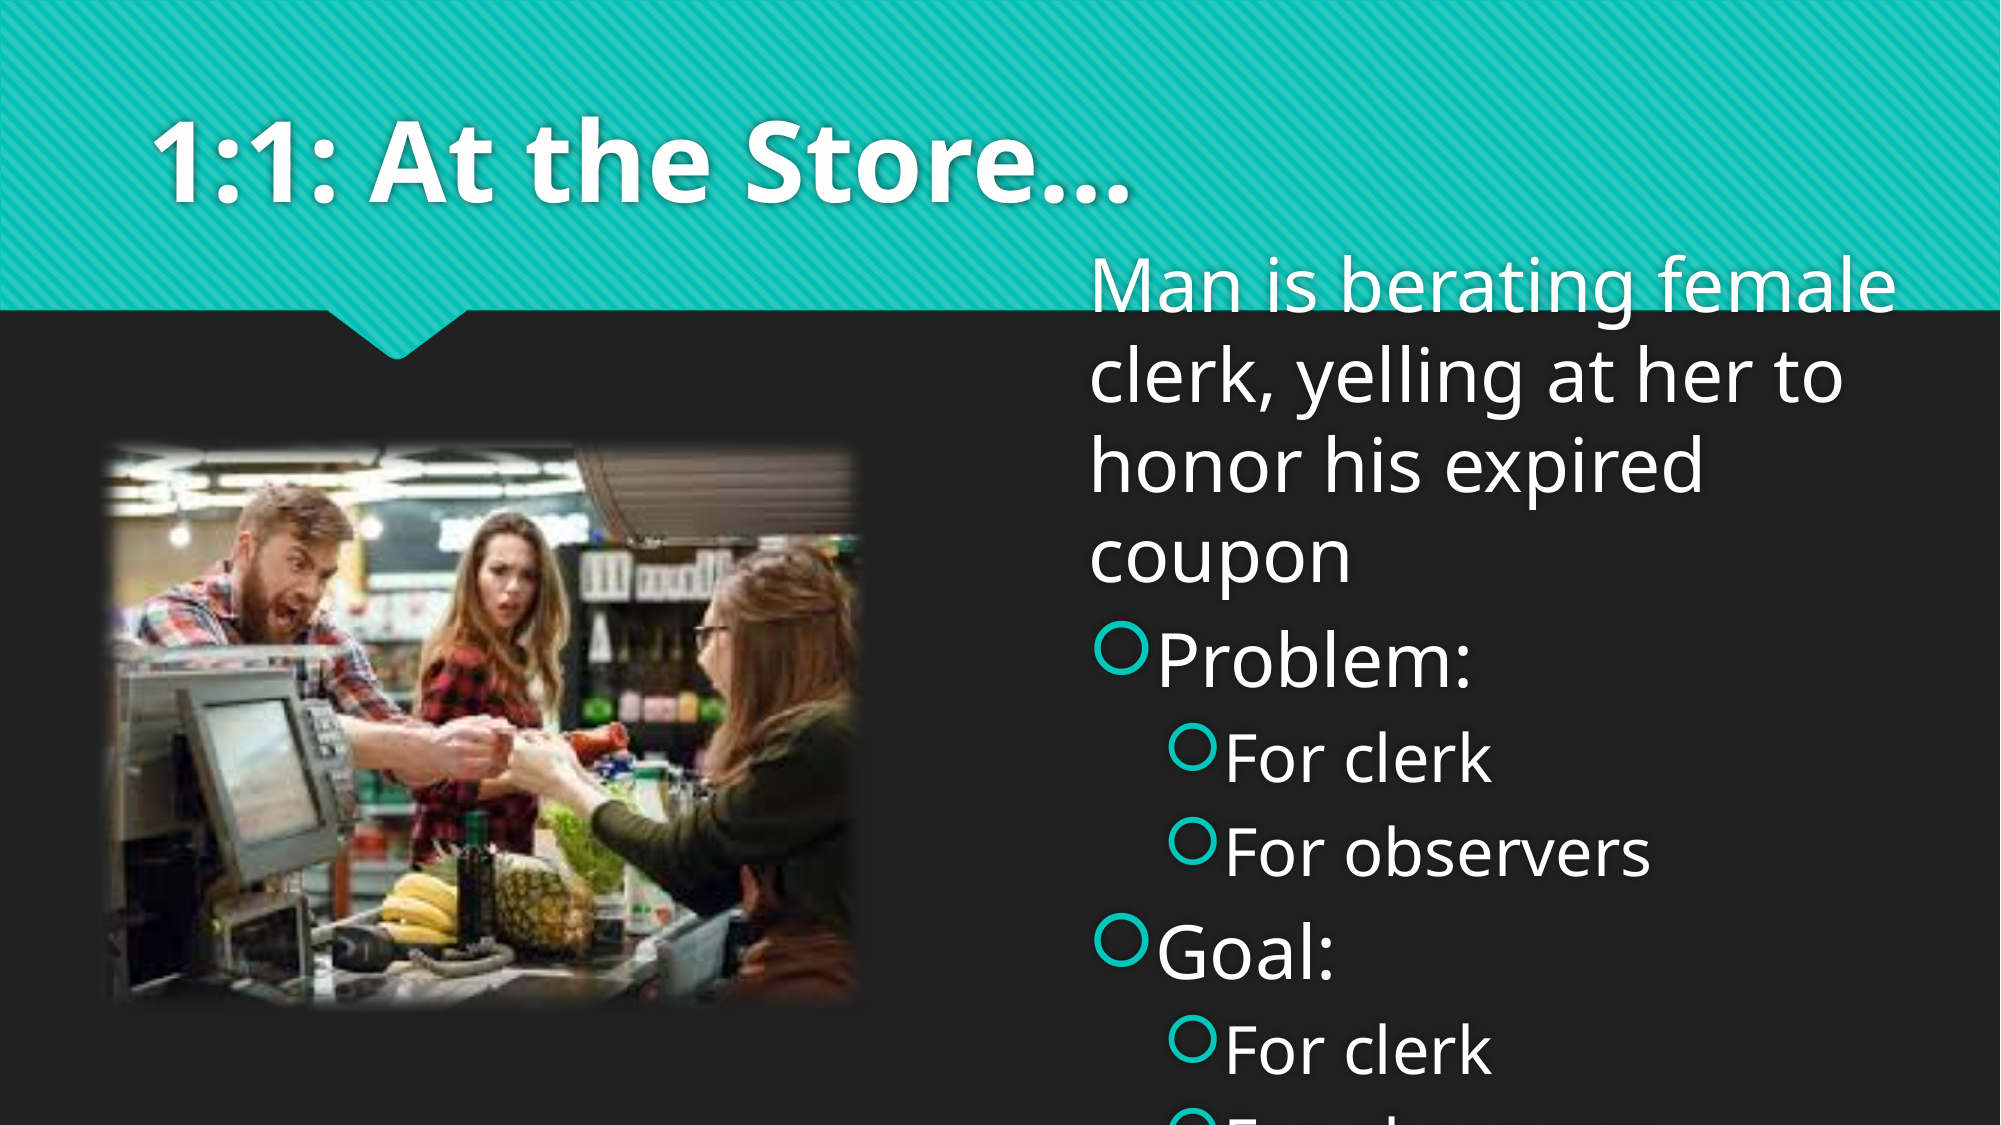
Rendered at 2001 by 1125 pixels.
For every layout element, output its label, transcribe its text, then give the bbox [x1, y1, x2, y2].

list Man is berating female clerk, yelling at her to honor his expired coupon Problem: For clerk For observers Goal: For clerk For observers [1073, 323, 1946, 1095]
title 1:1: At the Store… [132, 73, 1868, 233]
picture [96, 435, 869, 1014]
